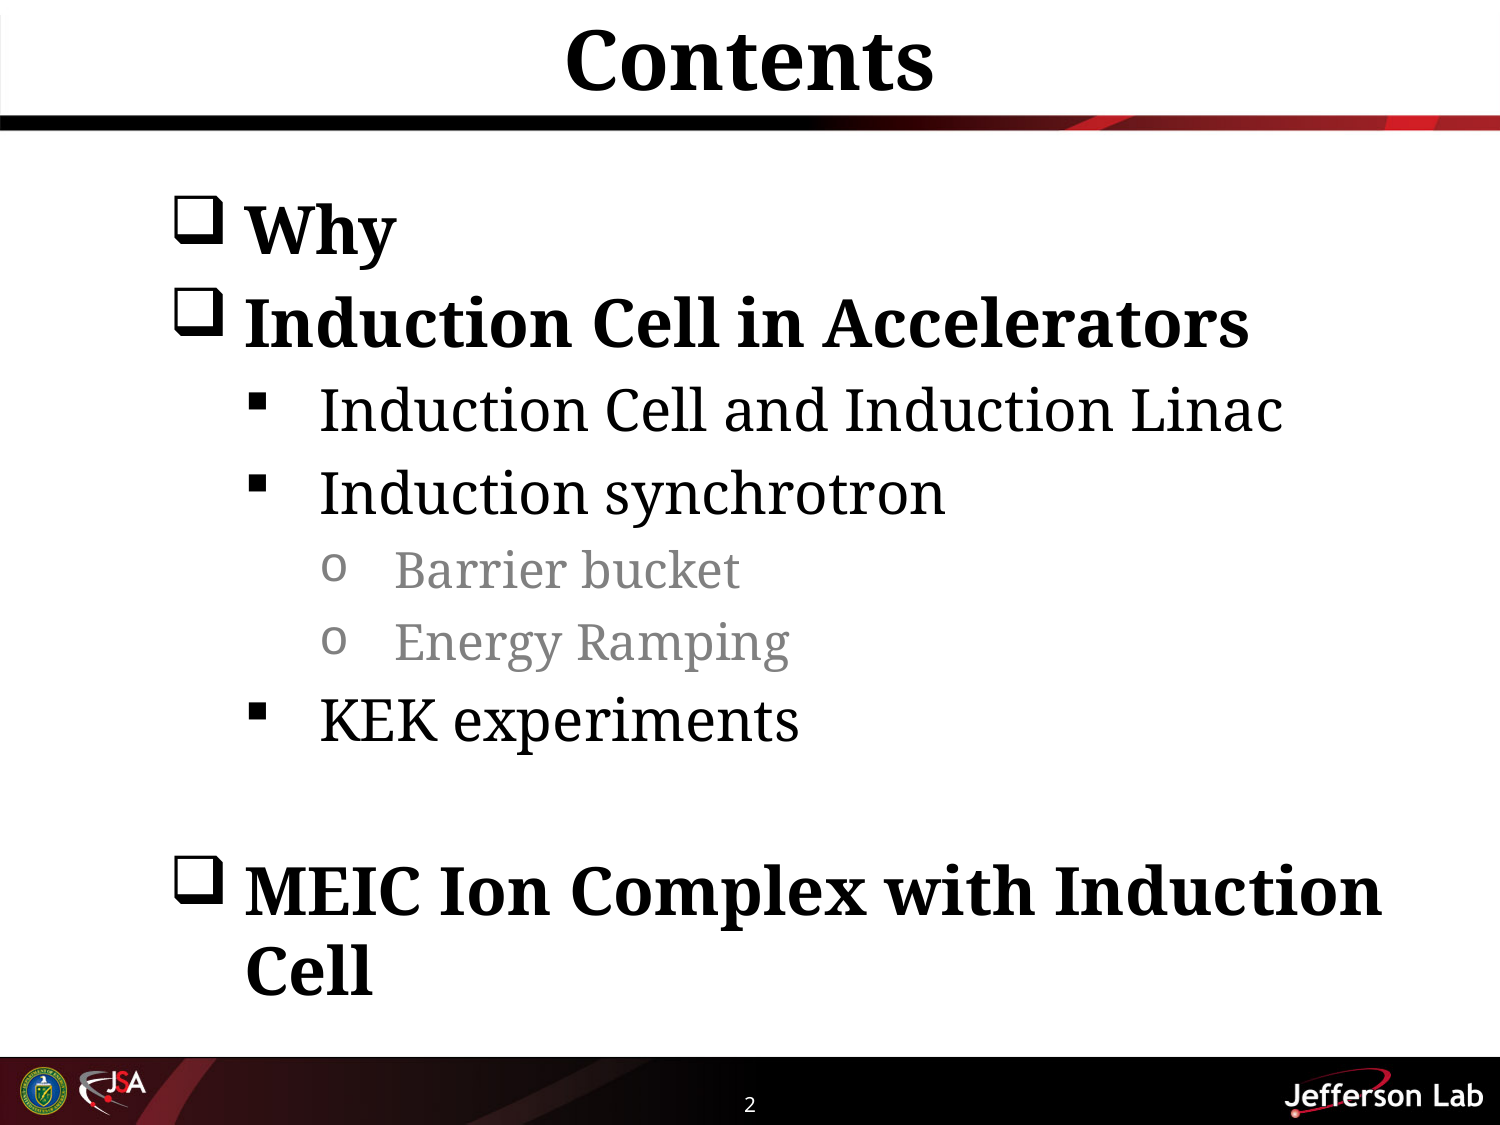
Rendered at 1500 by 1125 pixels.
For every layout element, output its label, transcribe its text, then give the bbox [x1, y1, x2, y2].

title Contents [0, 0, 1500, 115]
slide_number 2 [575, 1090, 925, 1122]
picture [0, 115, 1500, 1125]
text_box Why Induction Cell in Accelerators Induction Cell and Induction Linac Induction synchrotron Barrier bucket Energy Ramping KEK experiments MEIC Ion Complex with Induction Cell [154, 180, 1433, 1016]
